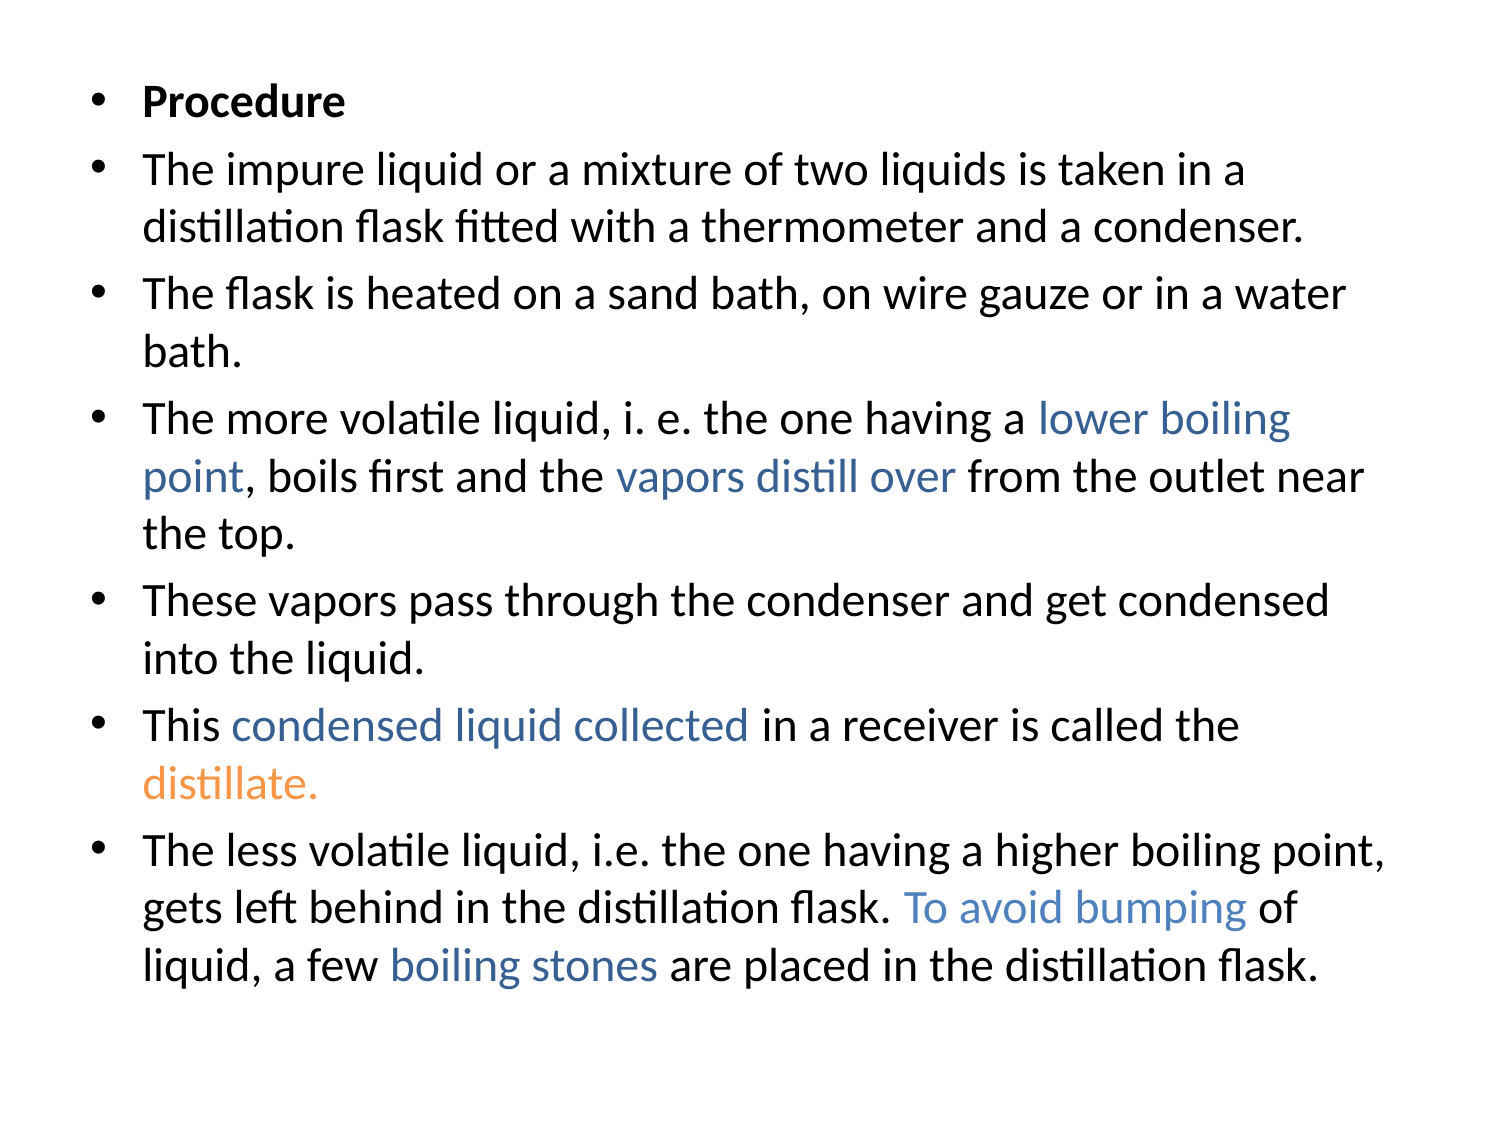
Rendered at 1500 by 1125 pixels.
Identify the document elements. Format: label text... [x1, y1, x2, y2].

list Procedure The impure liquid or a mixture of two liquids is taken in a distillation flask fitted with a thermometer and a condenser. The flask is heated on a sand bath, on wire gauze or in a water bath. The more volatile liquid, i. e. the one having a lower boiling point, boils first and the vapors distill over from the outlet near the top. These vapors pass through the condenser and get condensed into the liquid. This condensed liquid collected in a receiver is called the distillate. The less volatile liquid, i.e. the one having a higher boiling point, gets left behind in the distillation flask. To avoid bumping of liquid, a few boiling stones are placed in the distillation flask. [75, 62, 1425, 1005]
